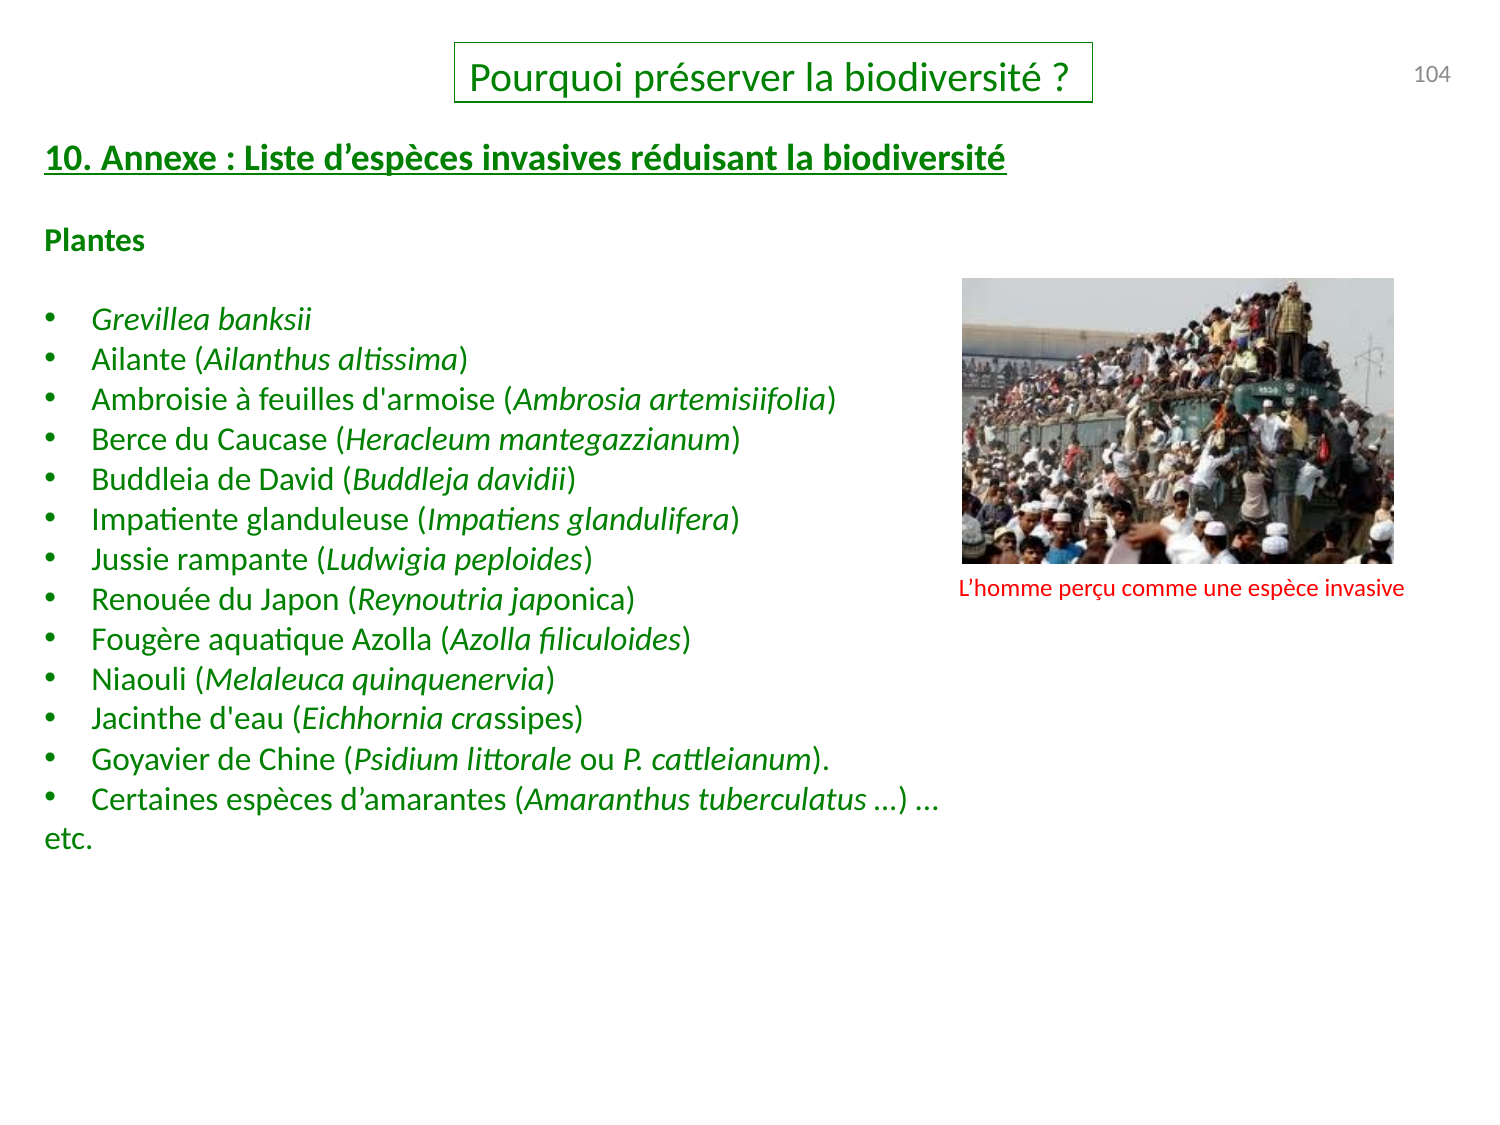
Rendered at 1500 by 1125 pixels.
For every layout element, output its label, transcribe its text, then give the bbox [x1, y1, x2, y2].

text_box 10. Annexe : Liste d’espèces invasives réduisant la biodiversité Plantes Grevillea banksii Ailante (Ailanthus altissima) Ambroisie à feuilles d'armoise (Ambrosia artemisiifolia) Berce du Caucase (Heracleum mantegazzianum) Buddleia de David (Buddleja davidii) Impatiente glanduleuse (Impatiens glandulifera) Jussie rampante (Ludwigia peploides) Renouée du Japon (Reynoutria japonica) Fougère aquatique Azolla (Azolla filiculoides) Niaouli (Melaleuca quinquenervia) Jacinthe d'eau (Eichhornia crassipes) Goyavier de Chine (Psidium littorale ou P. cattleianum). Certaines espèces d’amarantes (Amaranthus tuberculatus …) … etc. [29, 125, 1463, 864]
picture [962, 278, 1395, 564]
text_box L’homme perçu comme une espèce invasive [944, 564, 1421, 610]
text_box 104 [1116, 42, 1467, 103]
text_box Pourquoi préserver la biodiversité ? [454, 42, 1093, 102]
